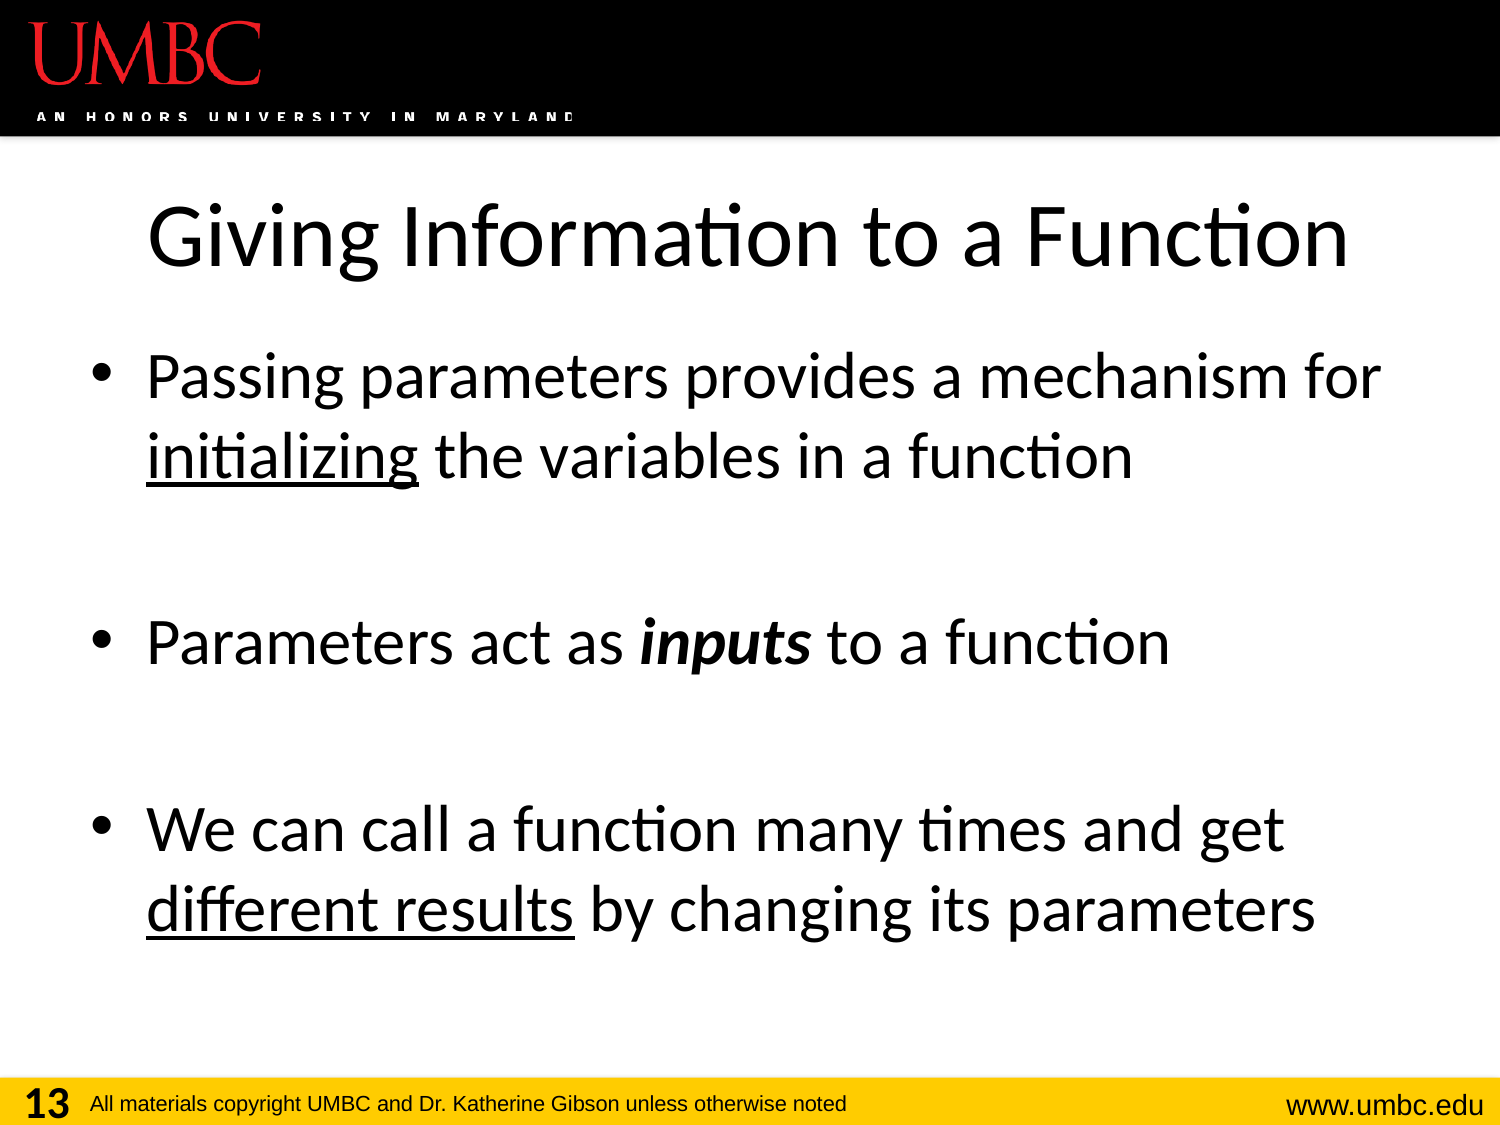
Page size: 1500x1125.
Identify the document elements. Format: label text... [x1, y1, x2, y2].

slide_number 13 [0, 1065, 94, 1125]
title Giving Information to a Function [75, 136, 1425, 324]
list Passing parameters provides a mechanism for initializing the variables in a function Parameters act as inputs to a function We can call a function many times and get different results by changing its parameters [75, 324, 1425, 1066]
